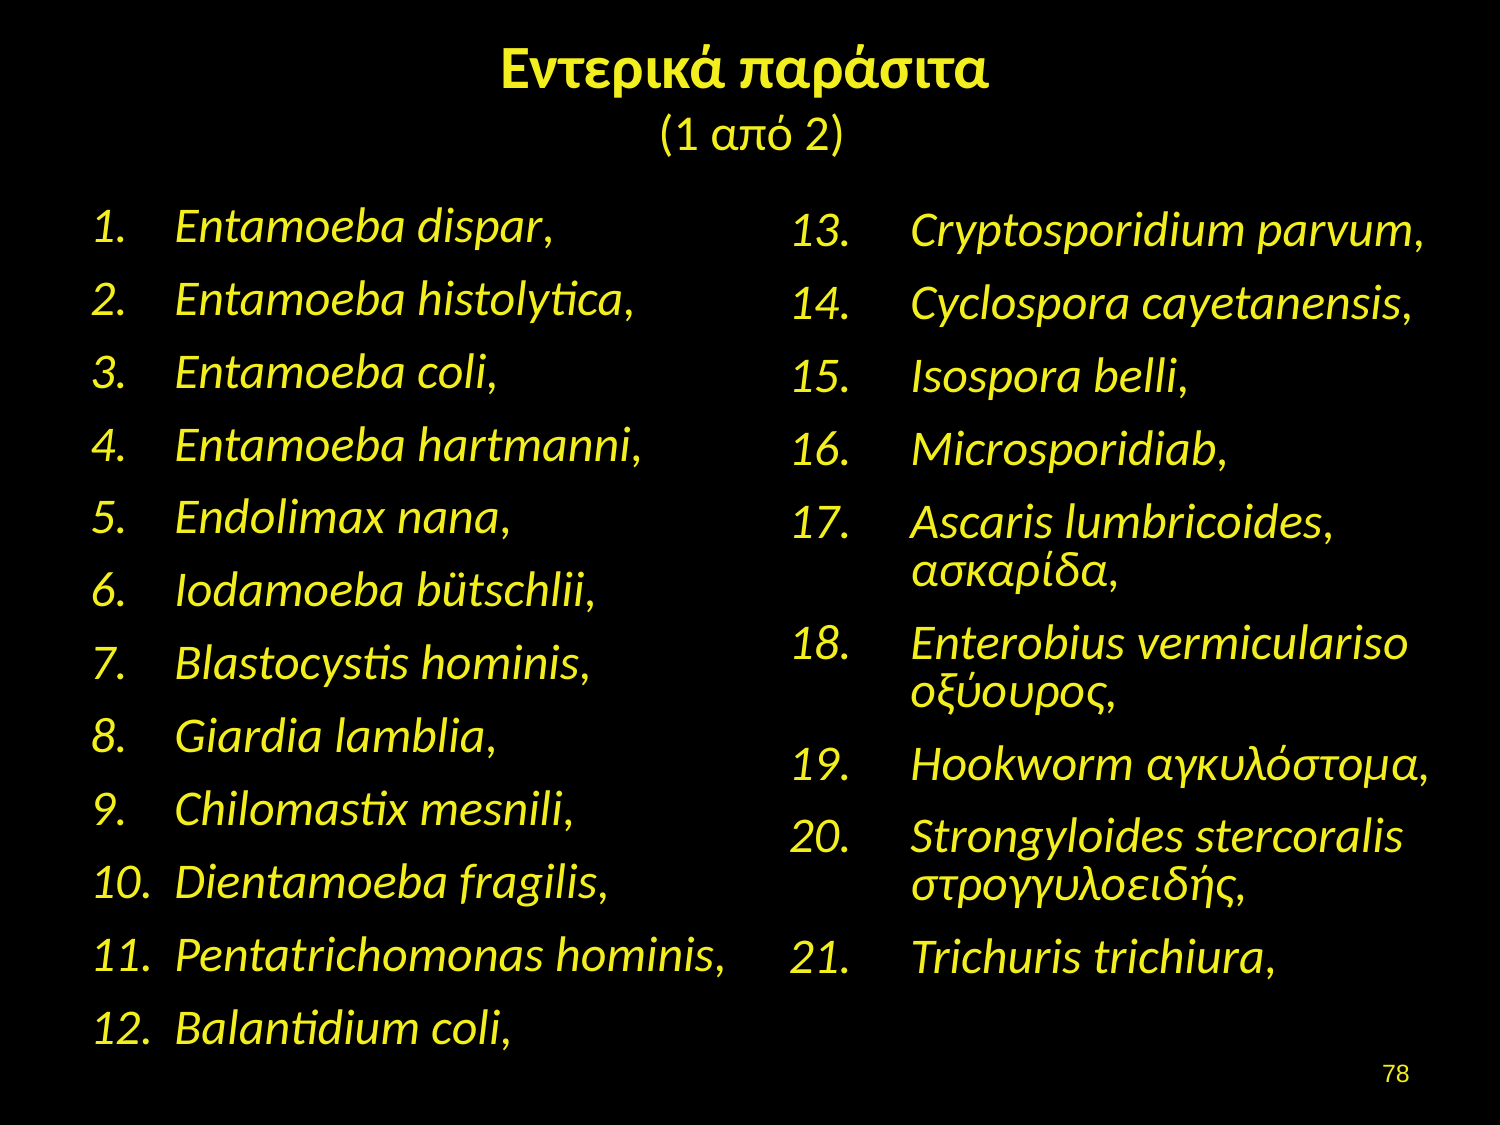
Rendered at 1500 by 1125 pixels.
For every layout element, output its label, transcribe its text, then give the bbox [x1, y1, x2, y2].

title Εντερικά παράσιτα (1 από 2) [76, 19, 1427, 169]
text_box Cryptosporidium parvum, Cyclospora cayetanensis, Isospora belli, Microsporidiab, Ascaris lumbricoides, ασκαρίδα, Enterobius vermicularisο οξύουρος, Hookworm αγκυλόστομα, Strongyloides stercoralis στρογγυλοειδής, Trichuris trichiura, [773, 200, 1473, 1029]
slide_number 77 [1074, 1042, 1425, 1103]
list Entamoeba dispar, Entamoeba histolytica, Entamoeba coli, Entamoeba hartmanni, Endolimax nana, Iodamoeba bütschlii, Blastocystis hominis, Giardia lamblia, Chilomastix mesnili, Dientamoeba fragilis, Pentatrichomonas hominis, Balantidium coli, [75, 196, 774, 1094]
